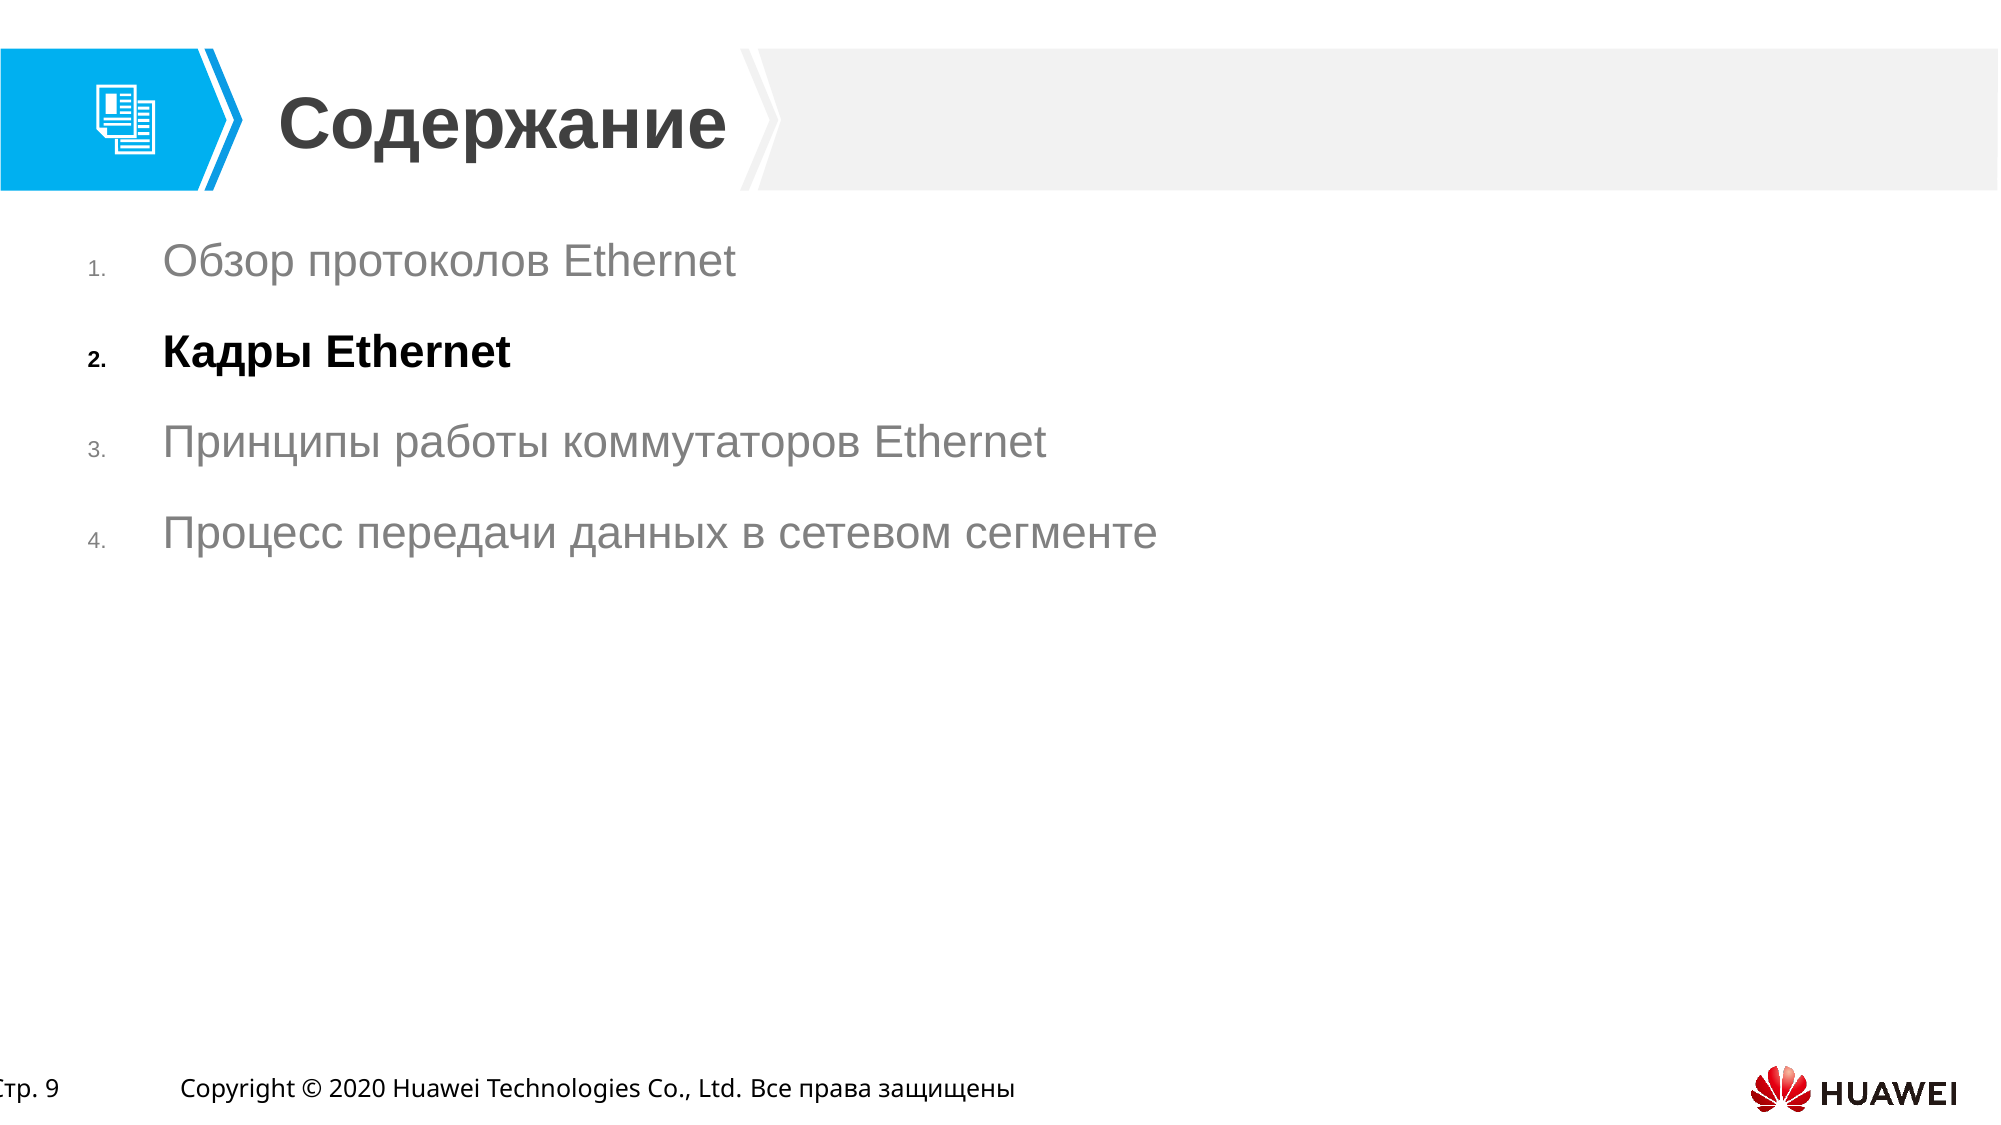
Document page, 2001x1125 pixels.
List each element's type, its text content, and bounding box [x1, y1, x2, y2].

picture [1751, 1066, 1956, 1112]
list Обзор протоколов Ethernet Кадры Ethernet Принципы работы коммутаторов Ethernet Процесс передачи данных в сетевом сегменте [74, 202, 1930, 971]
